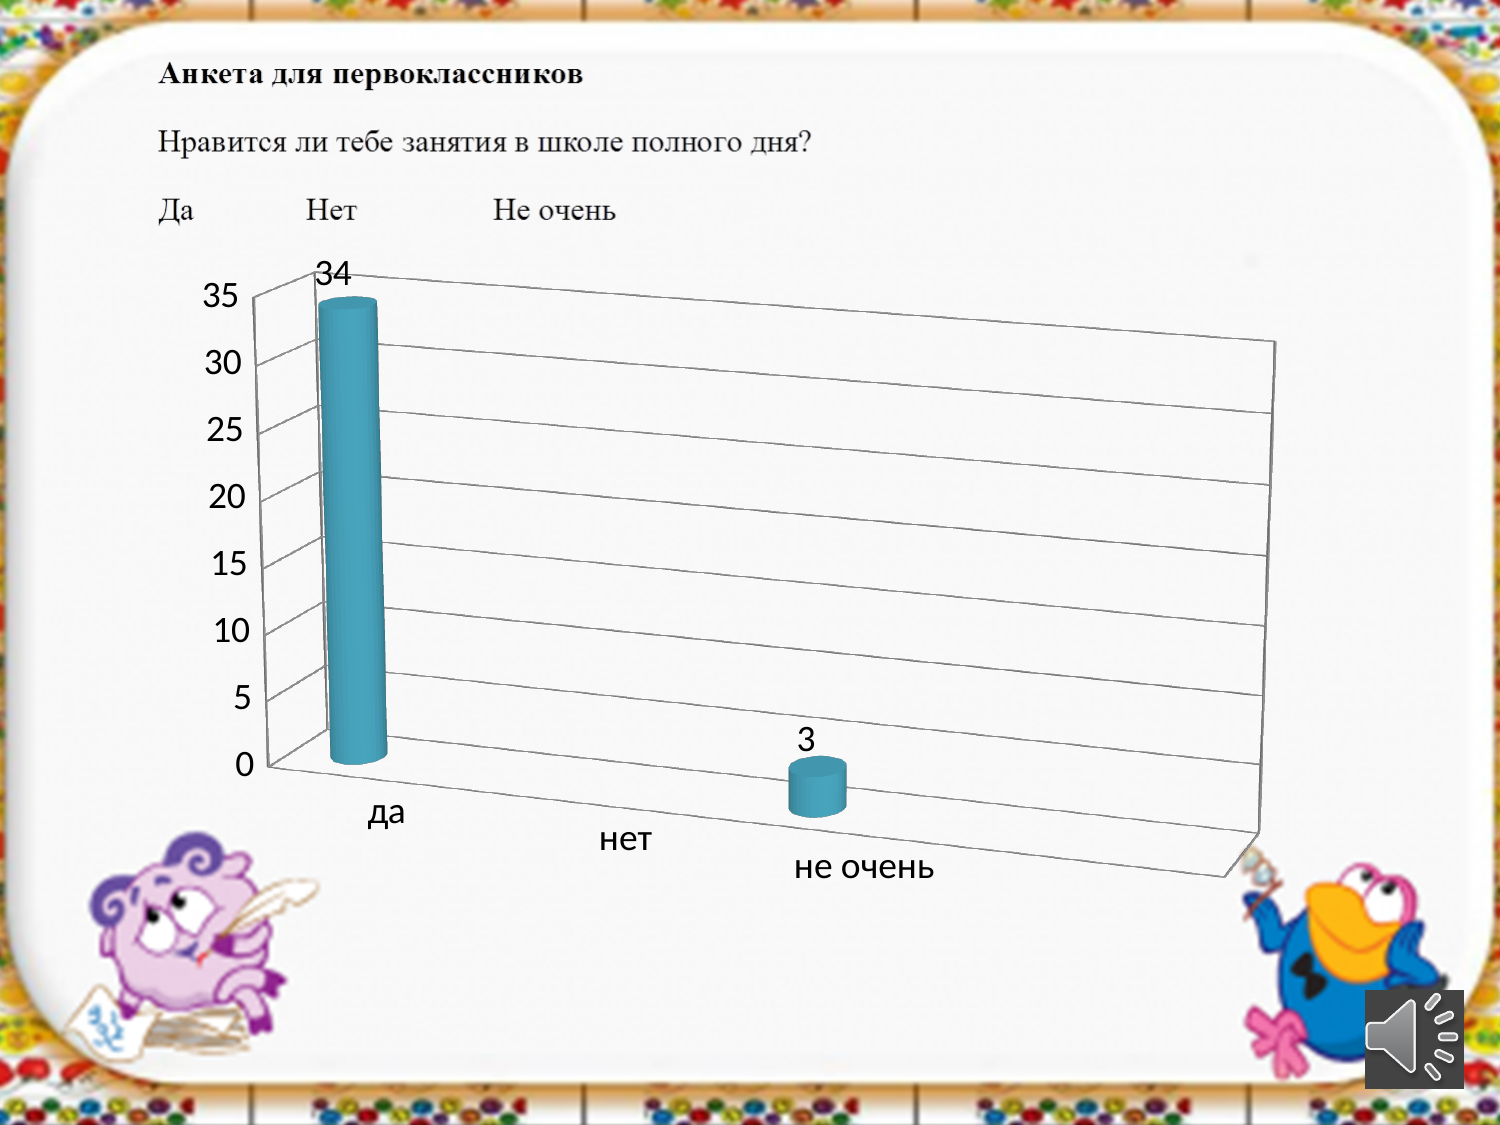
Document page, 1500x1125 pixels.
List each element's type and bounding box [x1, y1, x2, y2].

chart [147, 256, 1331, 901]
picture [0, 0, 1500, 1125]
